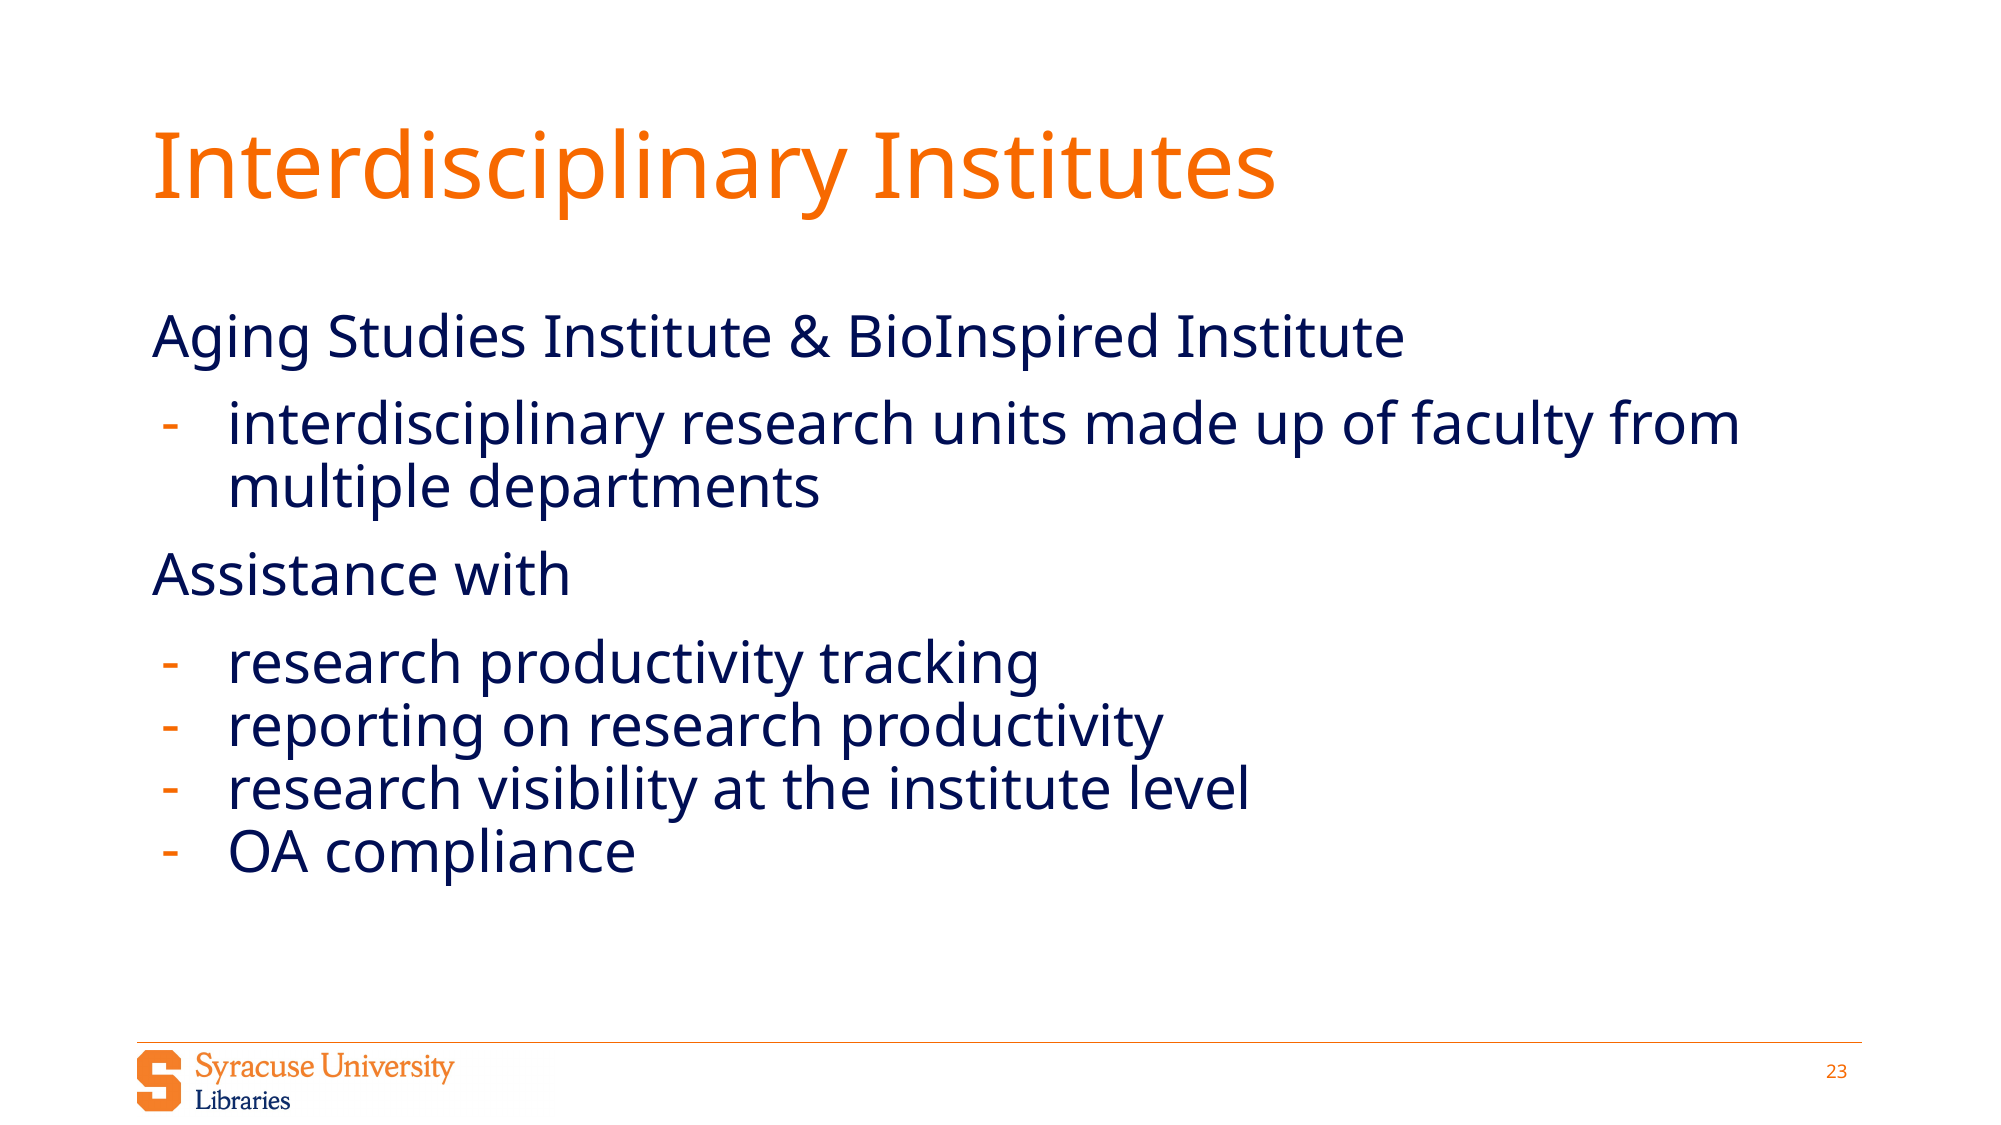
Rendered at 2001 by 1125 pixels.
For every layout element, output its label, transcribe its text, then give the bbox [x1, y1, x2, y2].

slide_number ‹#› [1412, 1042, 1863, 1103]
title Interdisciplinary Institutes [137, 59, 1863, 278]
picture [137, 1050, 555, 1117]
list Aging Studies Institute & BioInspired Institute interdisciplinary research units made up of faculty from multiple departments Assistance with research productivity tracking reporting on research productivity research visibility at the institute level OA compliance [137, 299, 1863, 1014]
